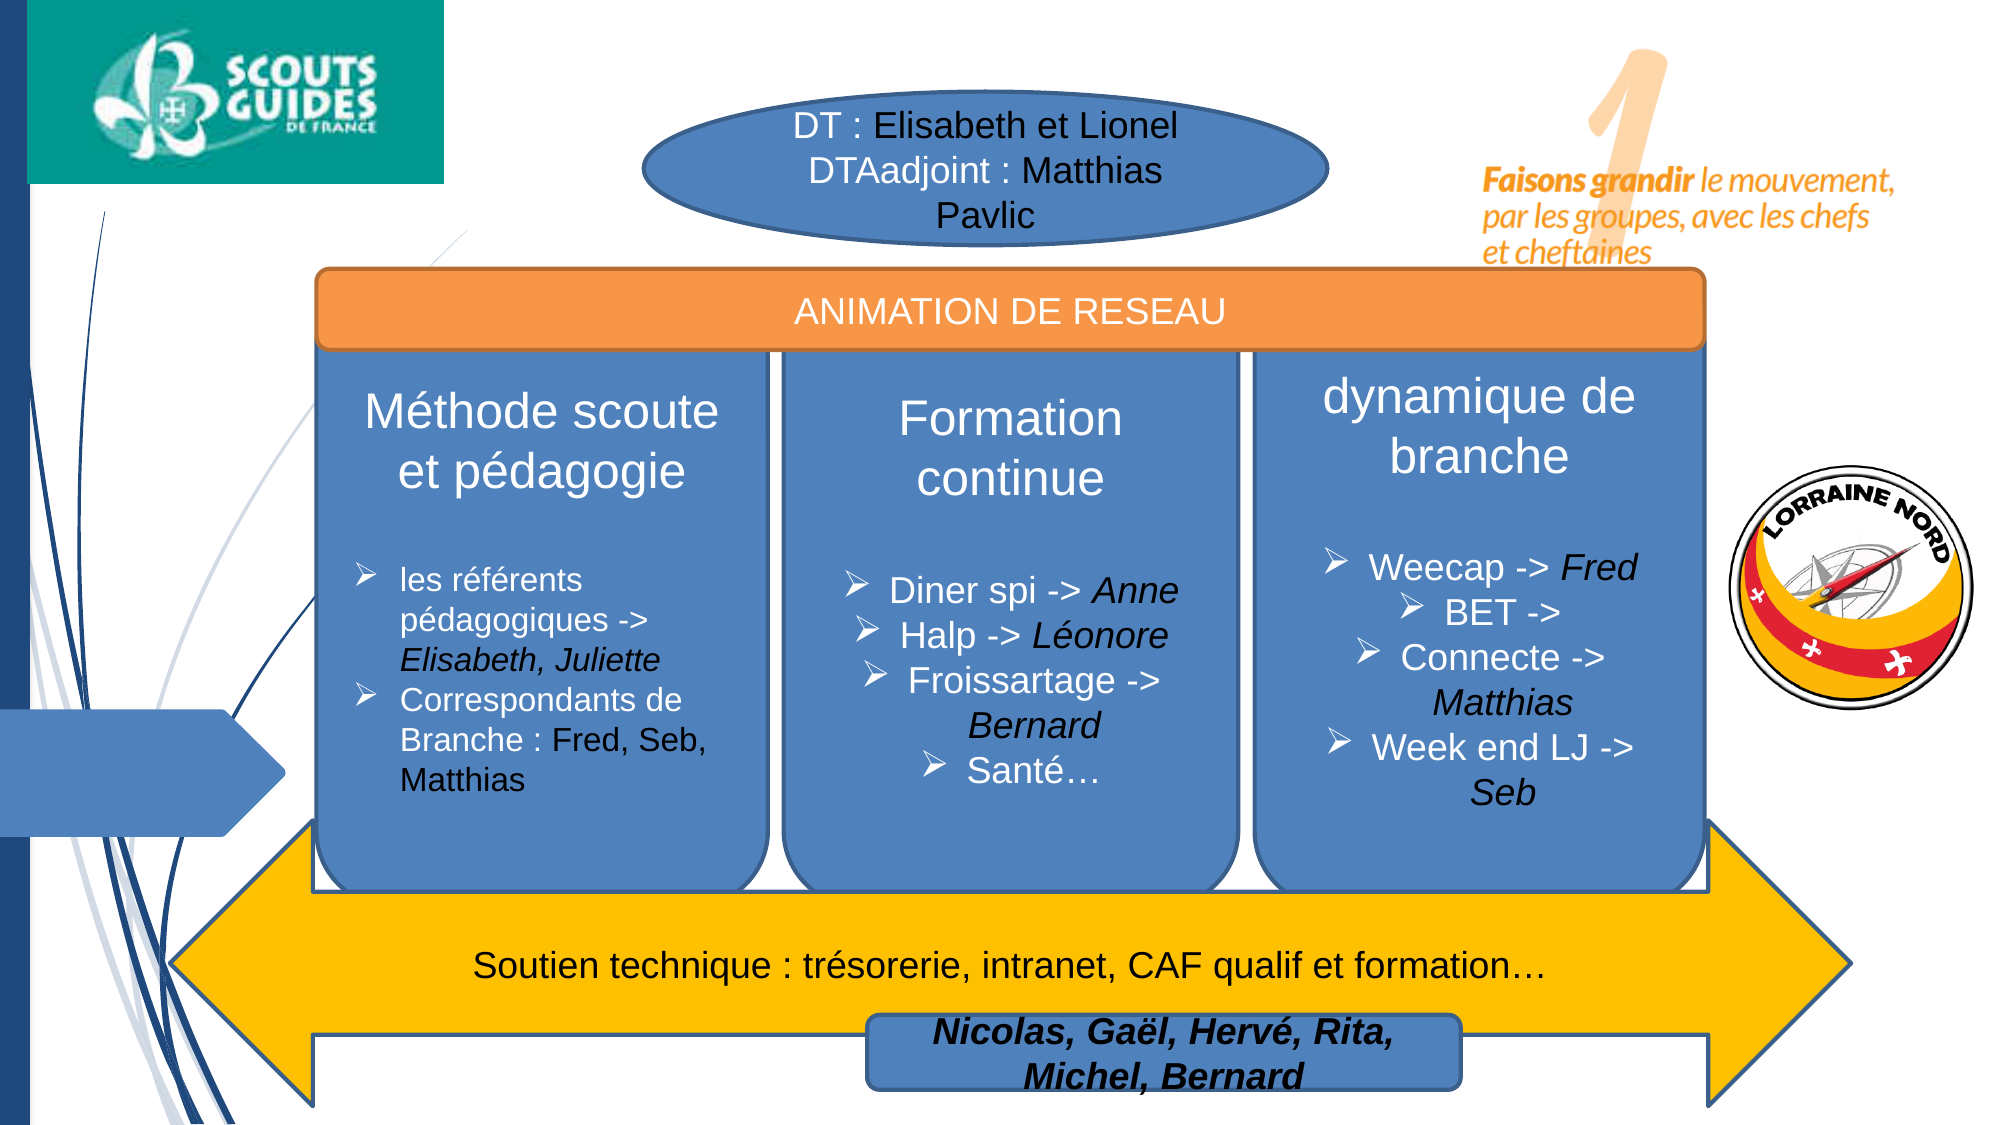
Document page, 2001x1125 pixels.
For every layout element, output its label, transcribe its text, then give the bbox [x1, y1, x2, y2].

text_box Soutien technique : trésorerie, intranet, CAF qualif et formation… [167, 818, 1854, 1109]
text_box Nicolas, Gaël, Hervé, Rita, Michel, Bernard [865, 1012, 1463, 1092]
text_box Méthode scoute et pédagogie les référents pédagogiques -> Elisabeth, Juliette Correspondants de Branche : Fred, Seb, Matthias [314, 342, 770, 889]
picture [26, 0, 444, 184]
text_box Formation continue Diner spi -> Anne Halp -> Léonore Froissartage -> Bernard Santé… [781, 353, 1241, 889]
text_box DT : Elisabeth et Lionel DTAadjoint : Matthias Pavlic [641, 89, 1330, 248]
text_box ANIMATION DE RESEAU [314, 266, 1707, 353]
picture [1727, 463, 1976, 713]
text_box dynamique de branche Weecap -> Fred BET -> Connecte -> Matthias Week end LJ -> Seb [1252, 341, 1707, 889]
picture [1458, 22, 1907, 271]
